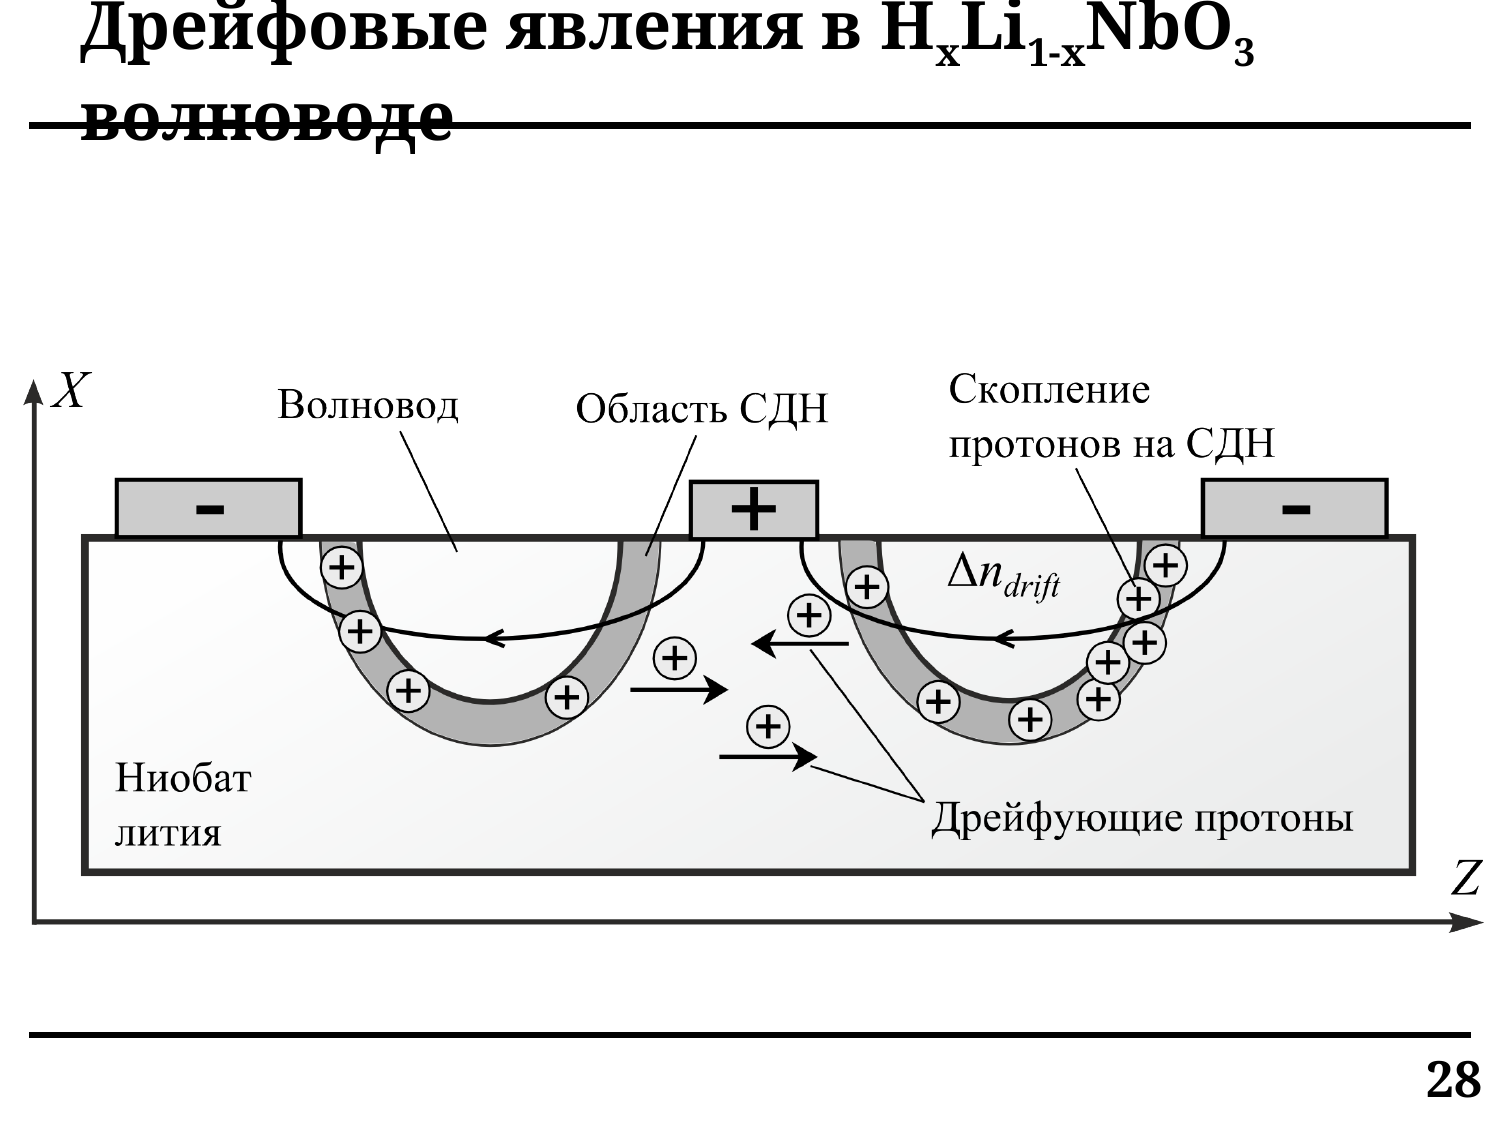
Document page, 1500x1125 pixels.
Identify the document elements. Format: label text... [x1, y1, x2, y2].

picture [23, 372, 1484, 933]
text_box 28 [1411, 1048, 1500, 1105]
title Дрейфовые явления в HxLi1-xNbO3 волноводе [64, 11, 1471, 122]
